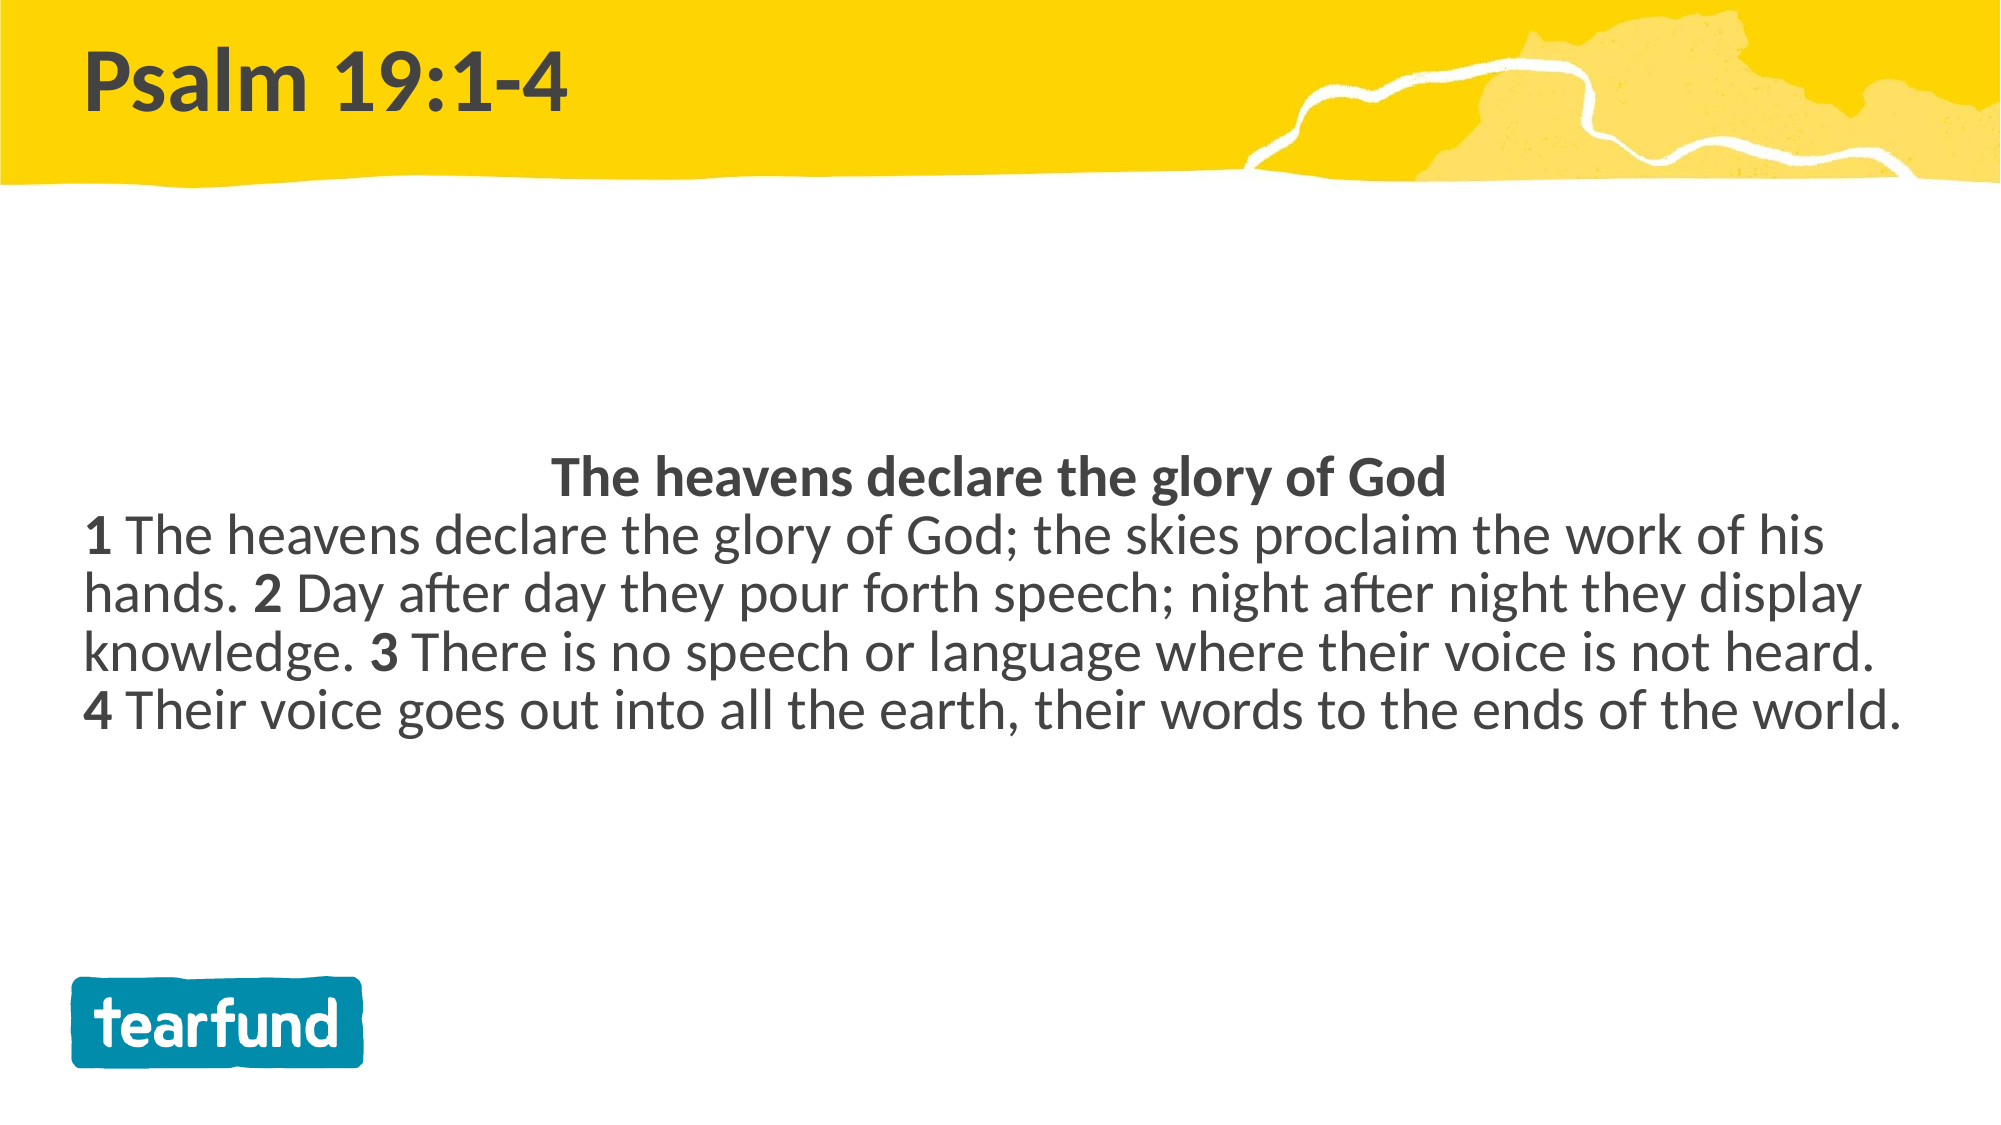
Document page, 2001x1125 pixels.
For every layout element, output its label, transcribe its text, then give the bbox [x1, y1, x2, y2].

list The heavens declare the glory of God 1 The heavens declare the glory of God; the skies proclaim the work of his hands. 2 Day after day they pour forth speech; night after night they display knowledge. 3 There is no speech or language where their voice is not heard. 4 Their voice goes out into all the earth, their words to the ends of the world. [68, 220, 1932, 968]
title Psalm 19:1-4 [68, 24, 1932, 150]
picture [0, 0, 2001, 1125]
